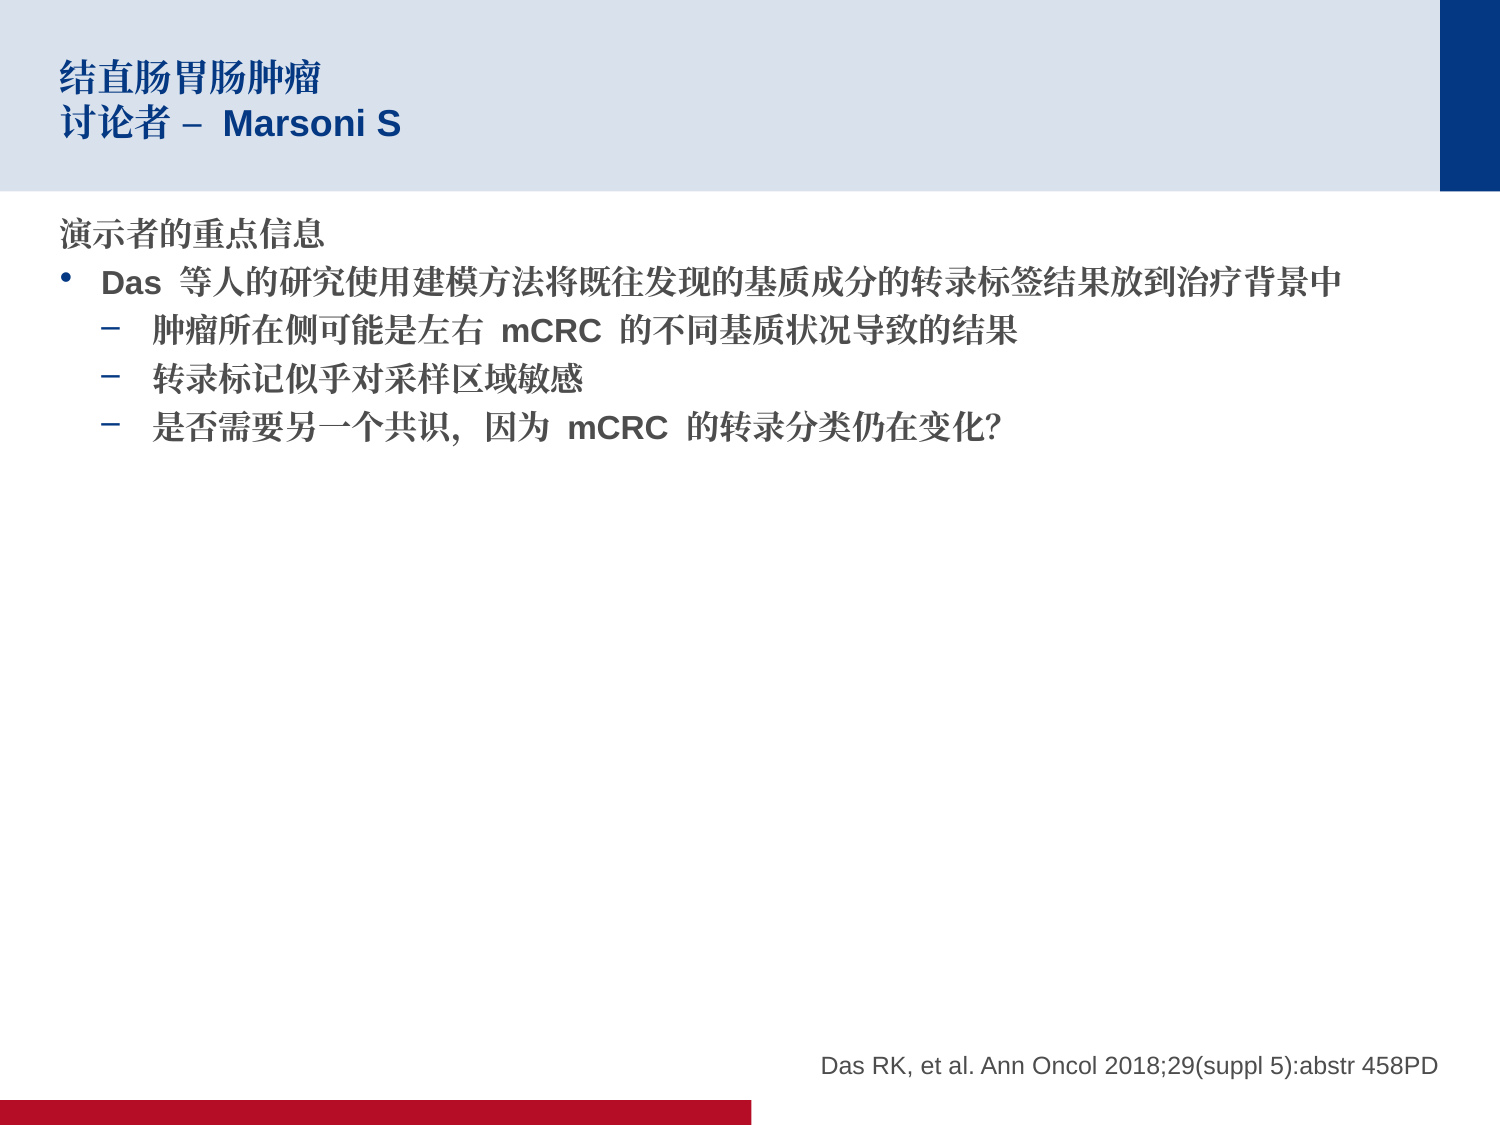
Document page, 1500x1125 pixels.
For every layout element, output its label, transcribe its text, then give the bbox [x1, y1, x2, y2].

list 演示者的重点信息 Das 等人的研究使用建模方法将既往发现的基质成分的转录标签结果放到治疗背景中 肿瘤所在侧可能是左右 mCRC 的不同基质状况导致的结果 转录标记似乎对采样区域敏感 是否需要另一个共识，因为 mCRC 的转录分类仍在变化？ [59, 205, 1441, 985]
list Das RK, et al. Ann Oncol 2018;29(suppl 5):abstr 458PD [762, 999, 1441, 1080]
title 结直肠胃肠肿瘤 讨论者 – Marsoni S [59, 29, 1412, 162]
